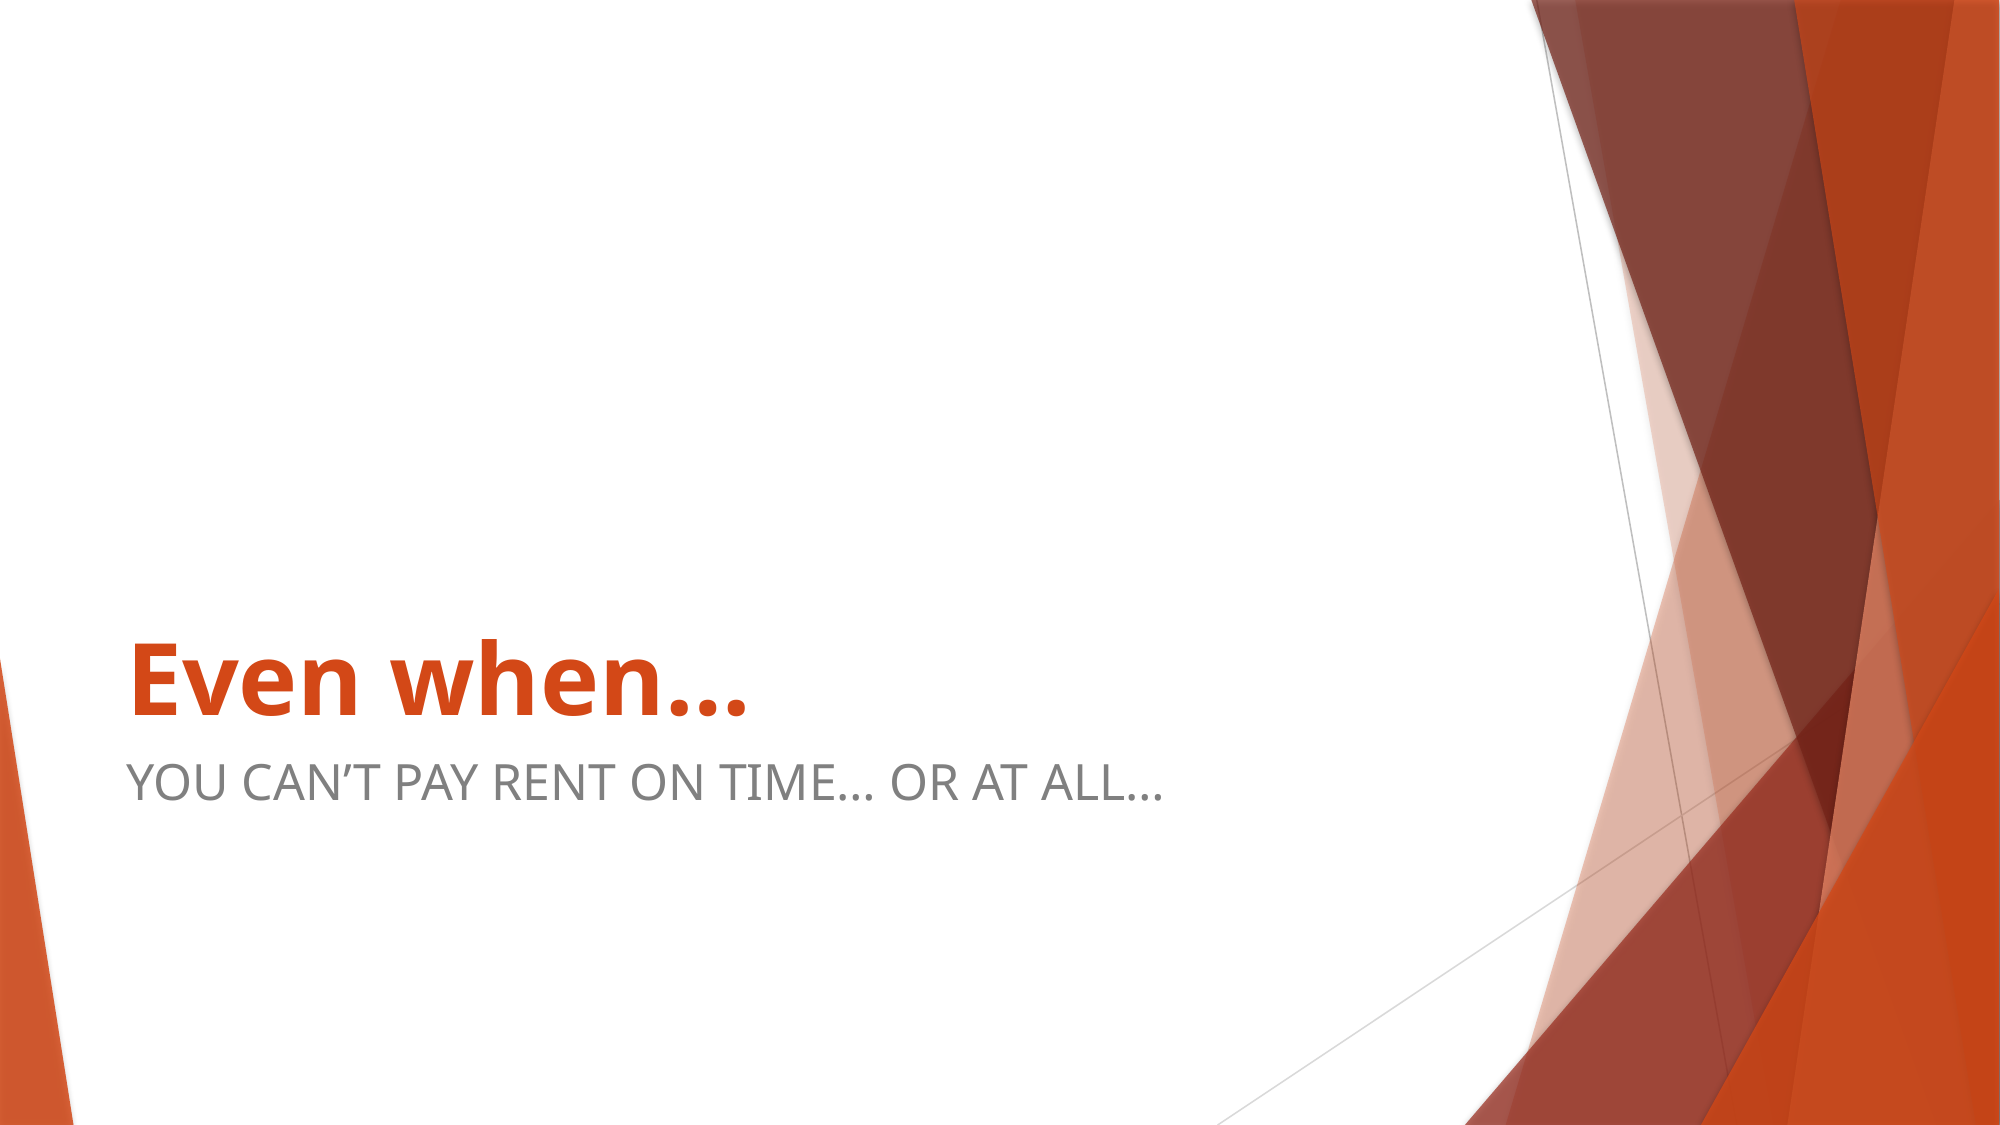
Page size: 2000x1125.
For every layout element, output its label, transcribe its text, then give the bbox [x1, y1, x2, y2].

title Even when… [111, 443, 1725, 743]
list YOU CAN’T PAY RENT ON TIME… OR AT ALL… [111, 742, 1521, 884]
